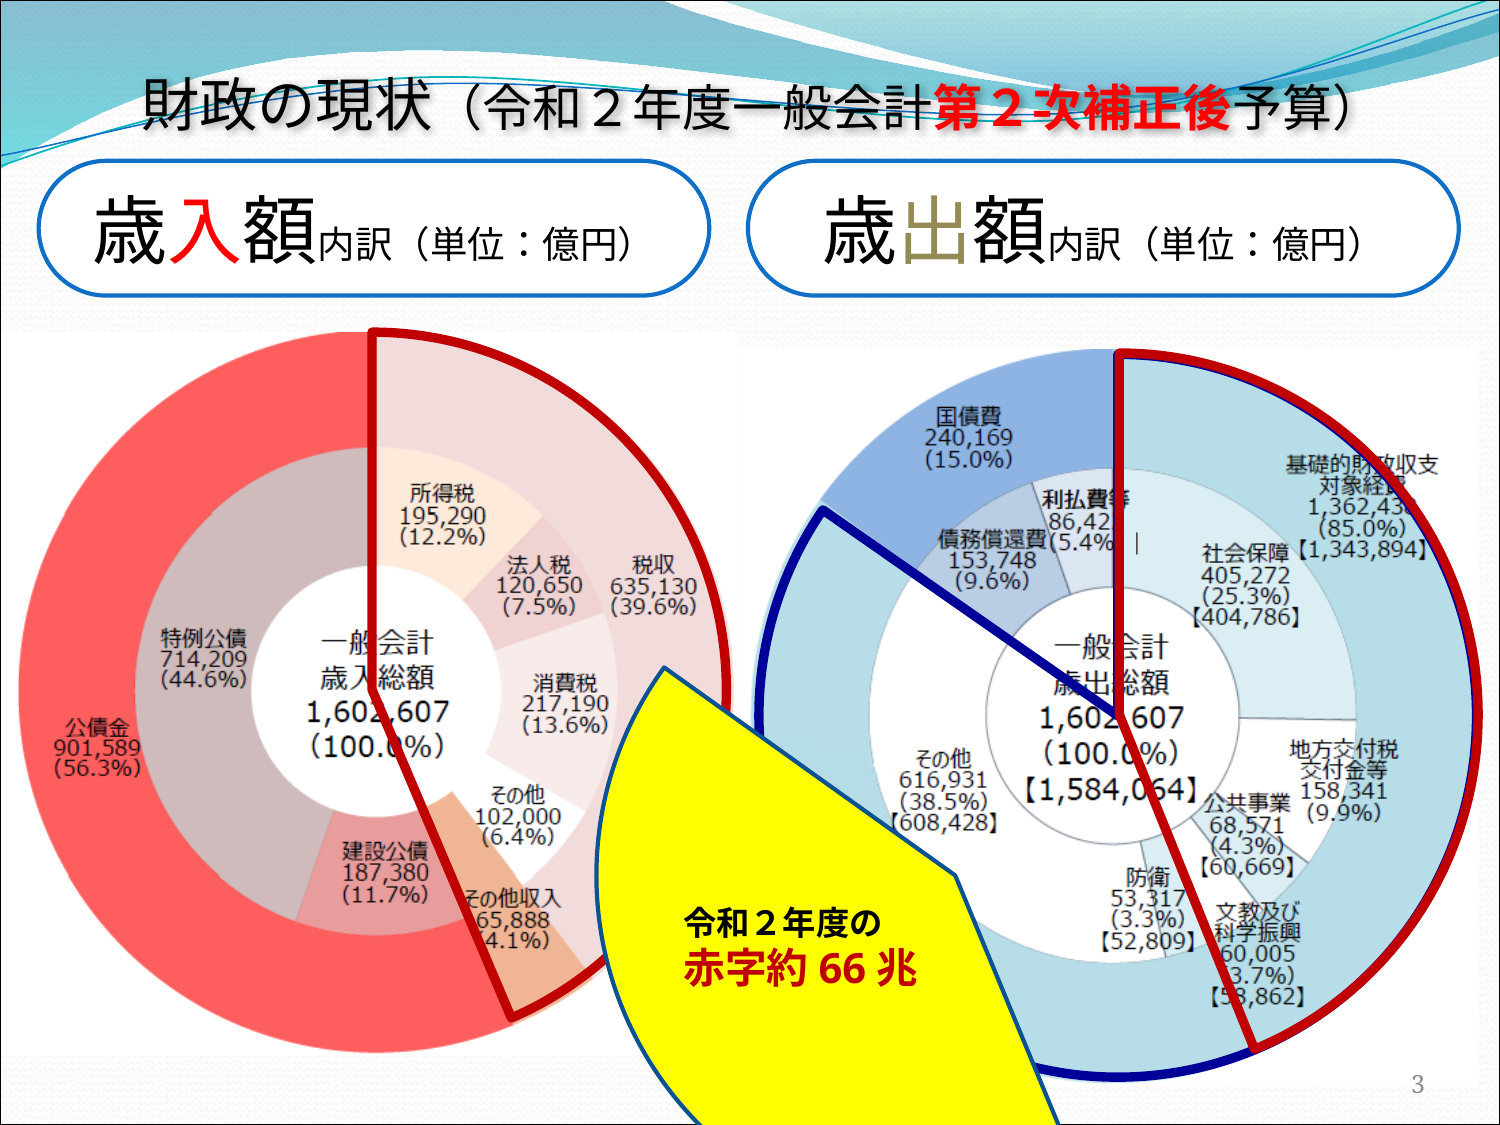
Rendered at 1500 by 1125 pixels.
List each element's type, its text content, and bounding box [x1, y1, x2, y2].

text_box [596, 519, 1315, 1125]
slide_number 3 [1322, 1098, 1425, 1103]
picture [0, 331, 1479, 1086]
text_box [0, 0, 1500, 1125]
title 財政の現状（令和２年度一般会計第２次補正後予算） [64, 38, 1459, 139]
